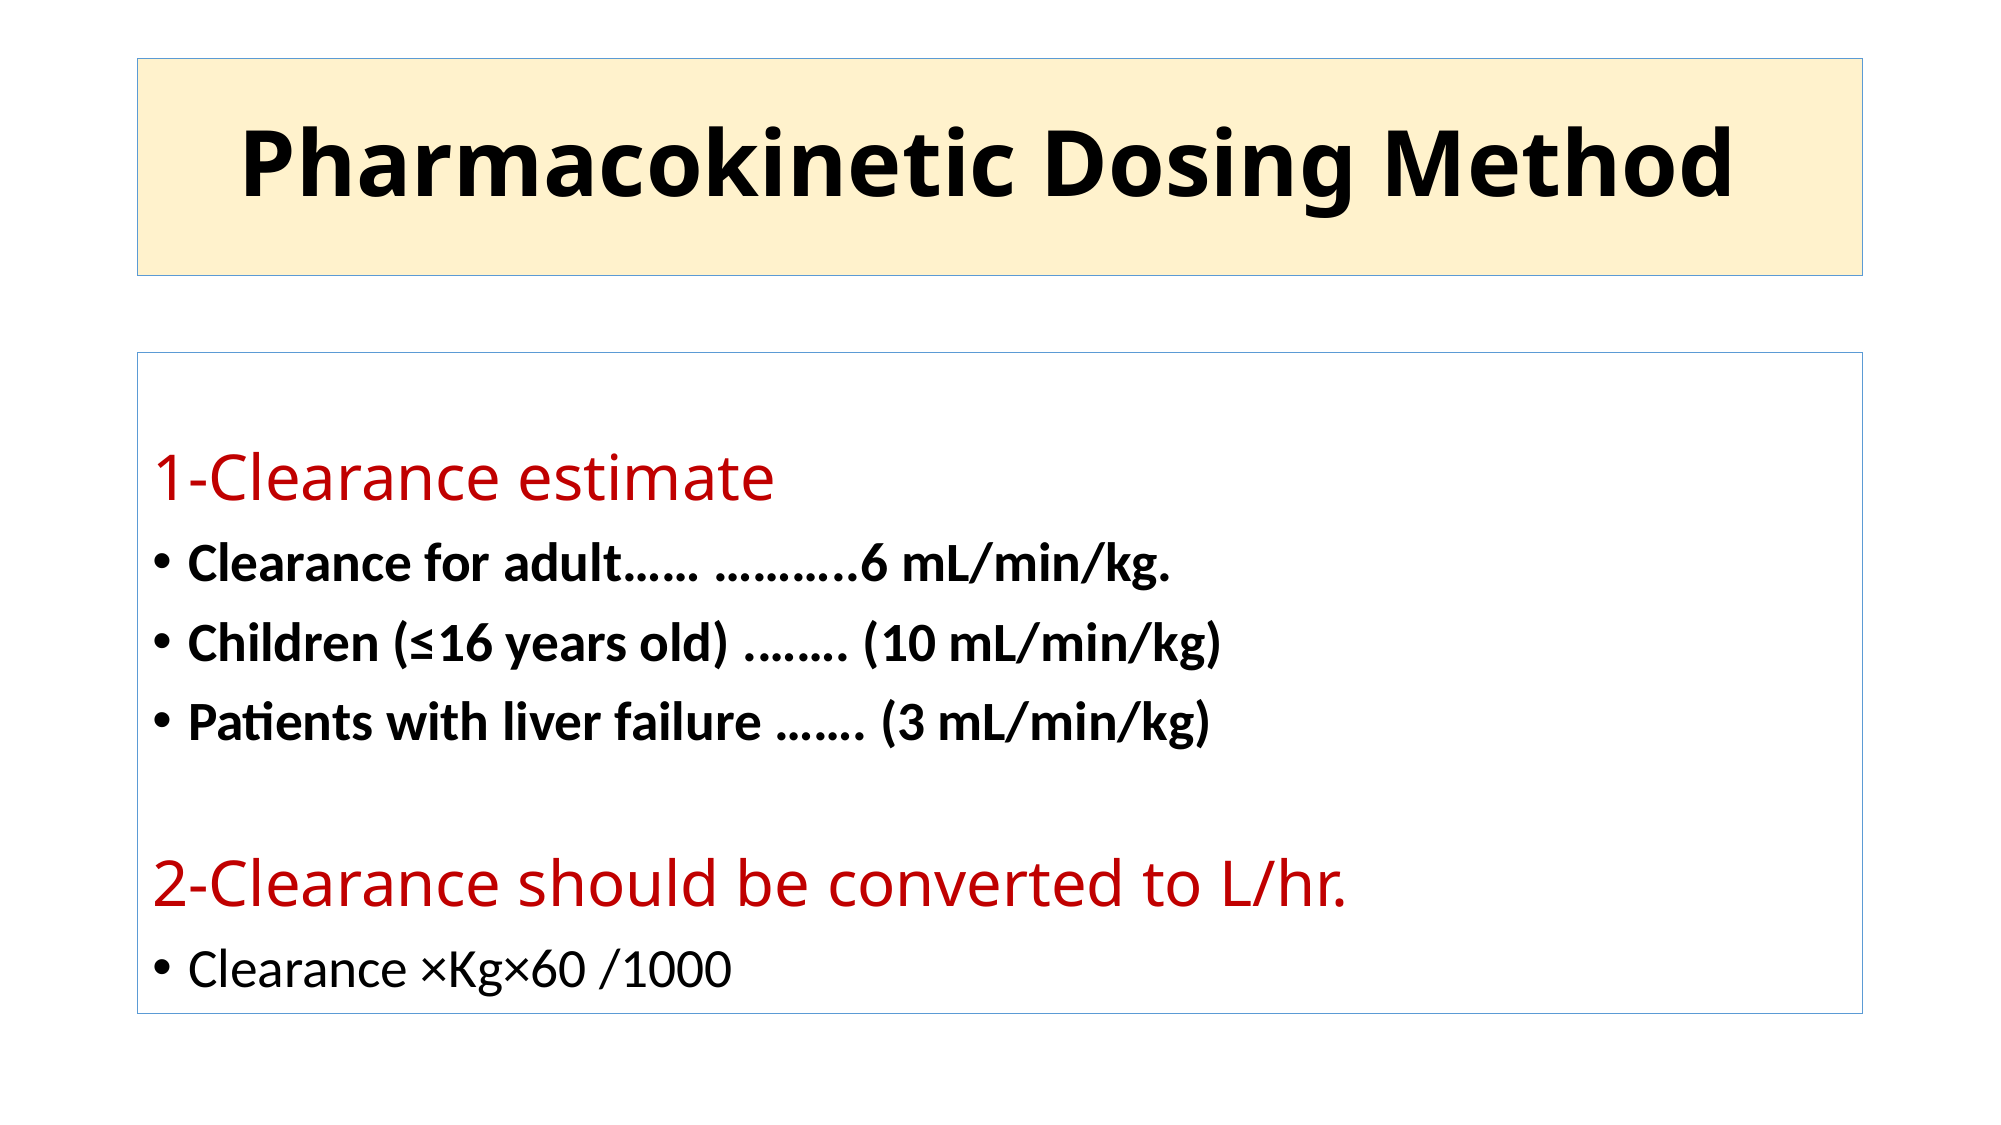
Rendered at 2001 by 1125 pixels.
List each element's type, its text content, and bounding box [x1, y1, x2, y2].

list 1-Clearance estimate Clearance for adult…… ………..6 mL/min/kg. Children (≤16 years old) .……. (10 mL/min/kg) Patients with liver failure ……. (3 mL/min/kg) 2-Clearance should be converted to L/hr. Clearance ×Kg×60 /1000 [137, 352, 1863, 1014]
title Pharmacokinetic Dosing Method [137, 58, 1863, 276]
